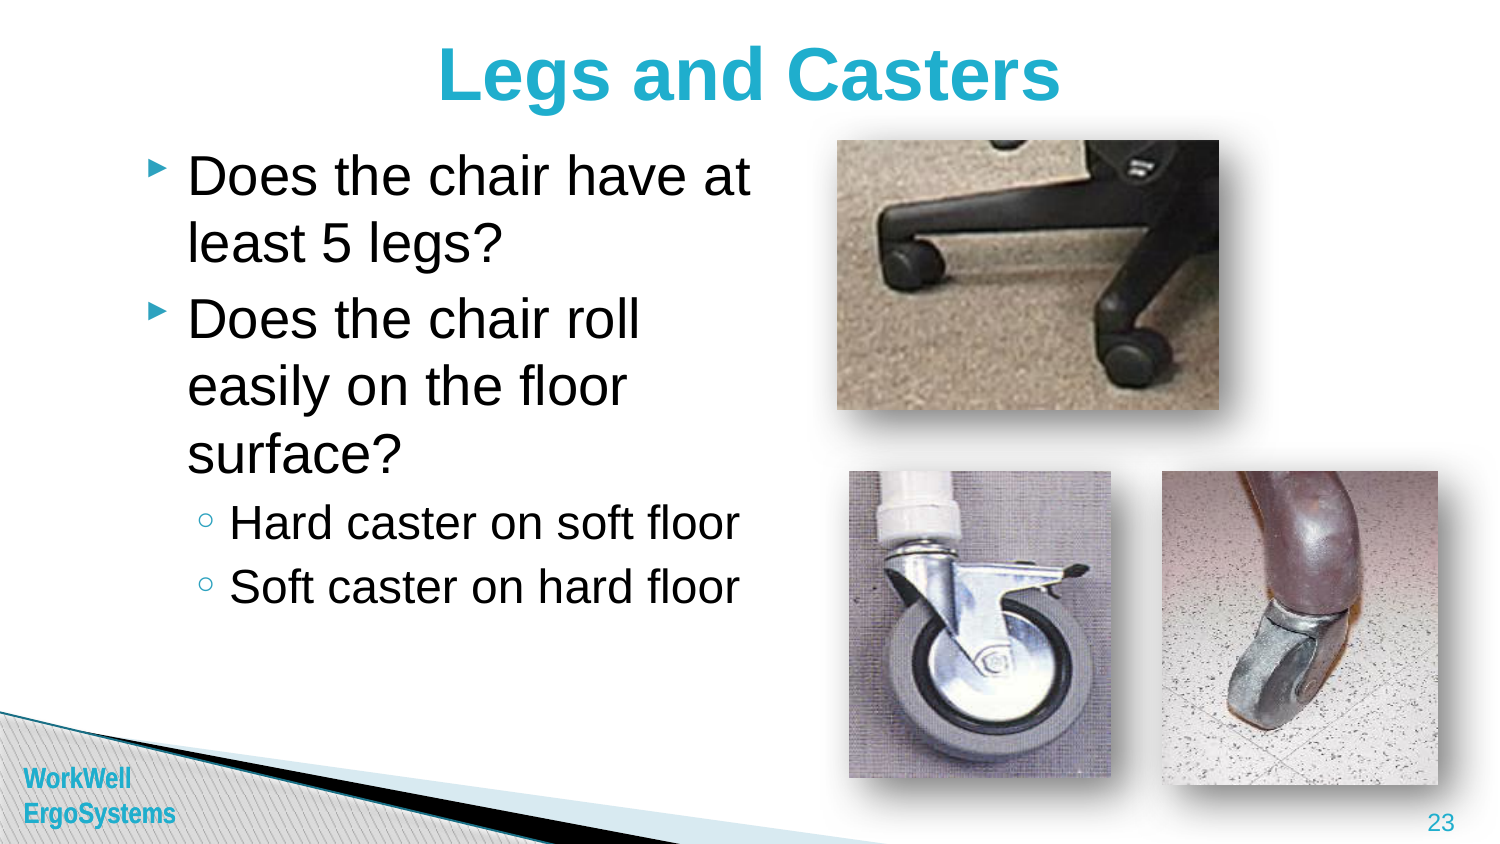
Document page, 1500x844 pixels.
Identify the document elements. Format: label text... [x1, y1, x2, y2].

picture [837, 140, 1219, 410]
picture [1162, 471, 1438, 785]
picture [849, 471, 1112, 778]
title Legs and Casters [0, 0, 1500, 141]
list Does the chair have at least 5 legs? Does the chair roll easily on the floor surface? Hard caster on soft floor Soft caster on hard floor [112, 131, 788, 732]
slide_number 23 [1412, 798, 1473, 844]
